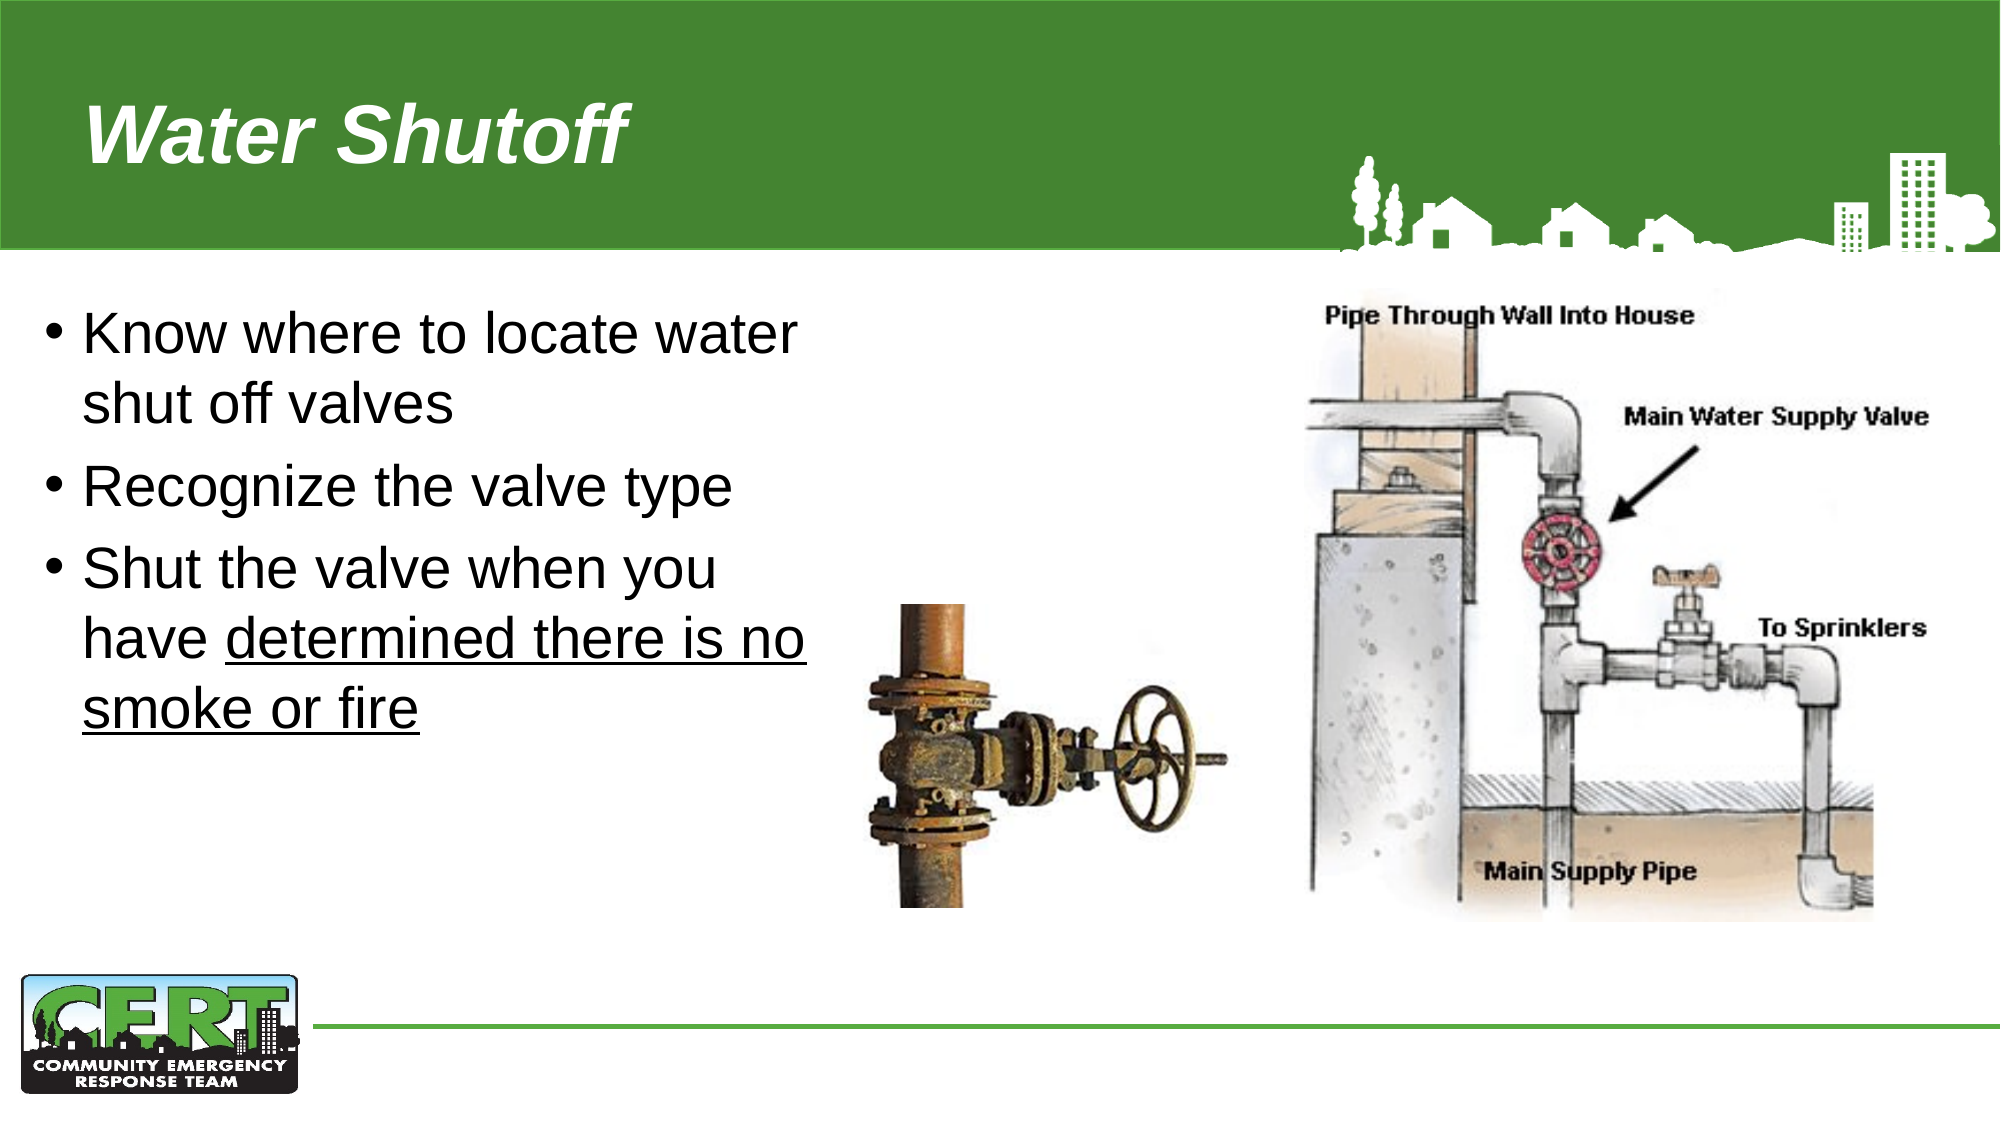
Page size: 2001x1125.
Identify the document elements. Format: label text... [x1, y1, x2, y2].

title Water Shutoff [68, 52, 1339, 220]
picture [19, 973, 300, 1094]
picture [1340, 145, 2000, 252]
picture [1304, 287, 1966, 922]
picture [838, 604, 1244, 908]
list Know where to locate water shut off valves Recognize the valve type Shut the valve when you have determined there is no smoke or fire [29, 288, 826, 1073]
